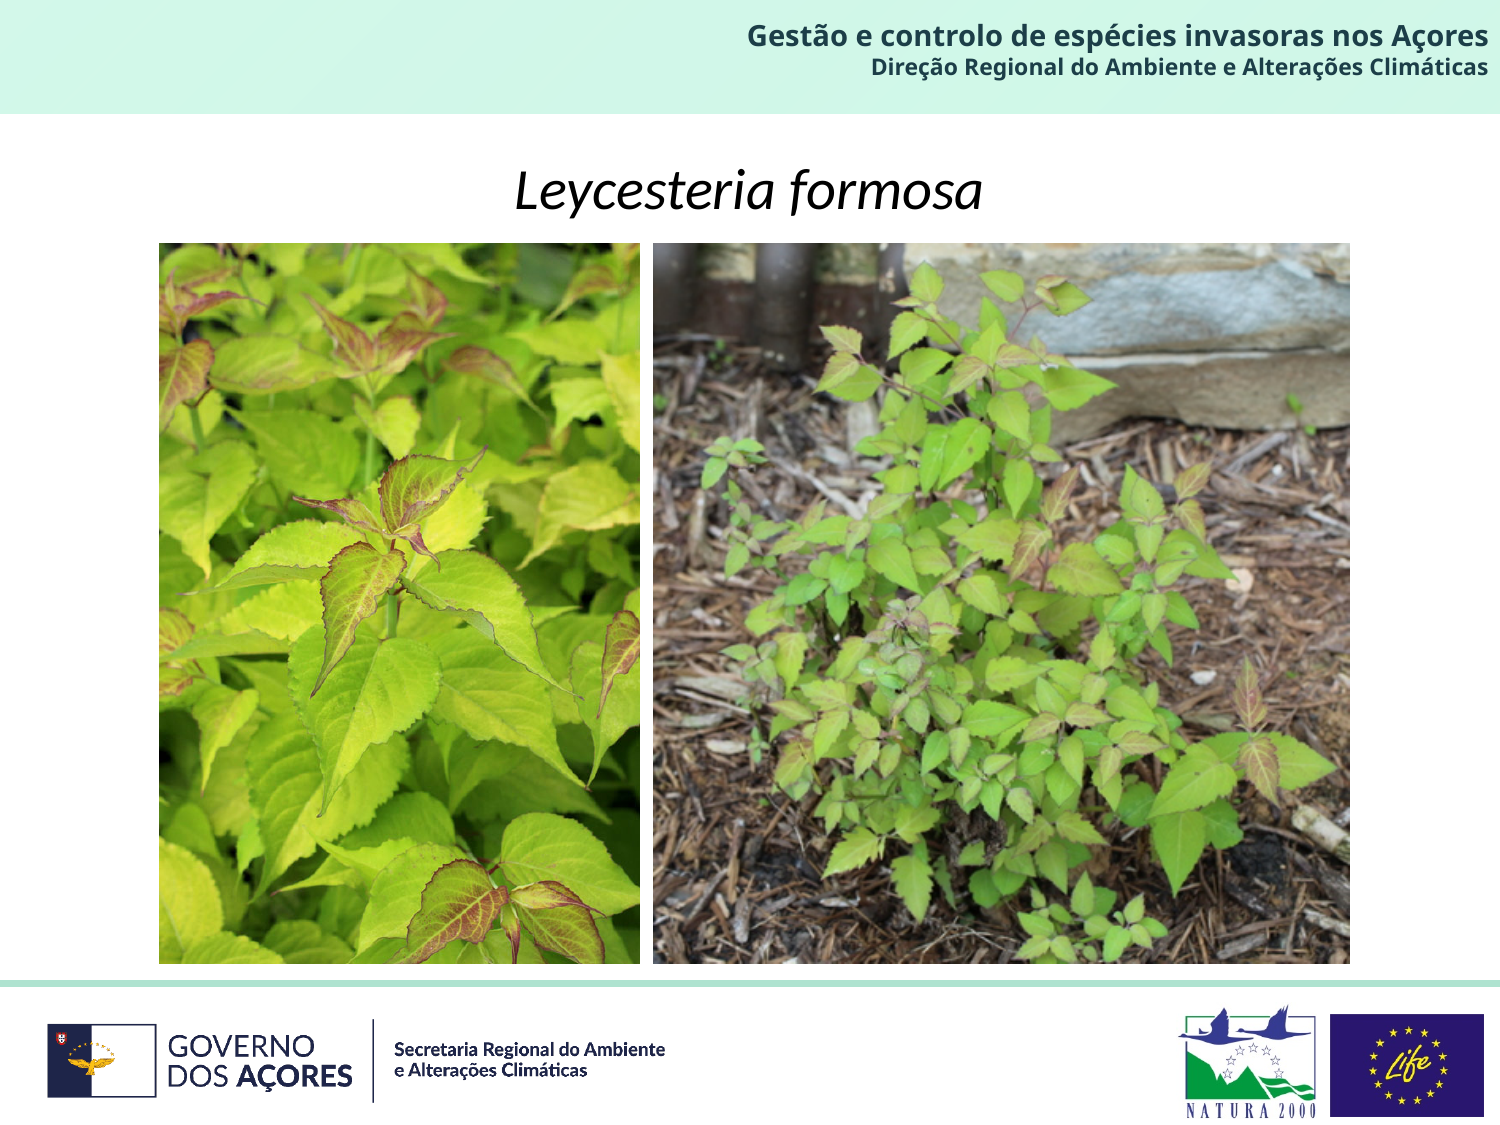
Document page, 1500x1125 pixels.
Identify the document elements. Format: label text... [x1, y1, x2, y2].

title Leycesteria formosa [75, 90, 1425, 291]
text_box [0, 932, 1500, 1125]
picture [159, 243, 641, 965]
picture [653, 243, 1350, 965]
text_box [0, 0, 1500, 115]
text_box Gestão e controlo de espécies invasoras nos Açores Direção Regional do Ambiente e Alterações Climáticas [206, 9, 1500, 87]
